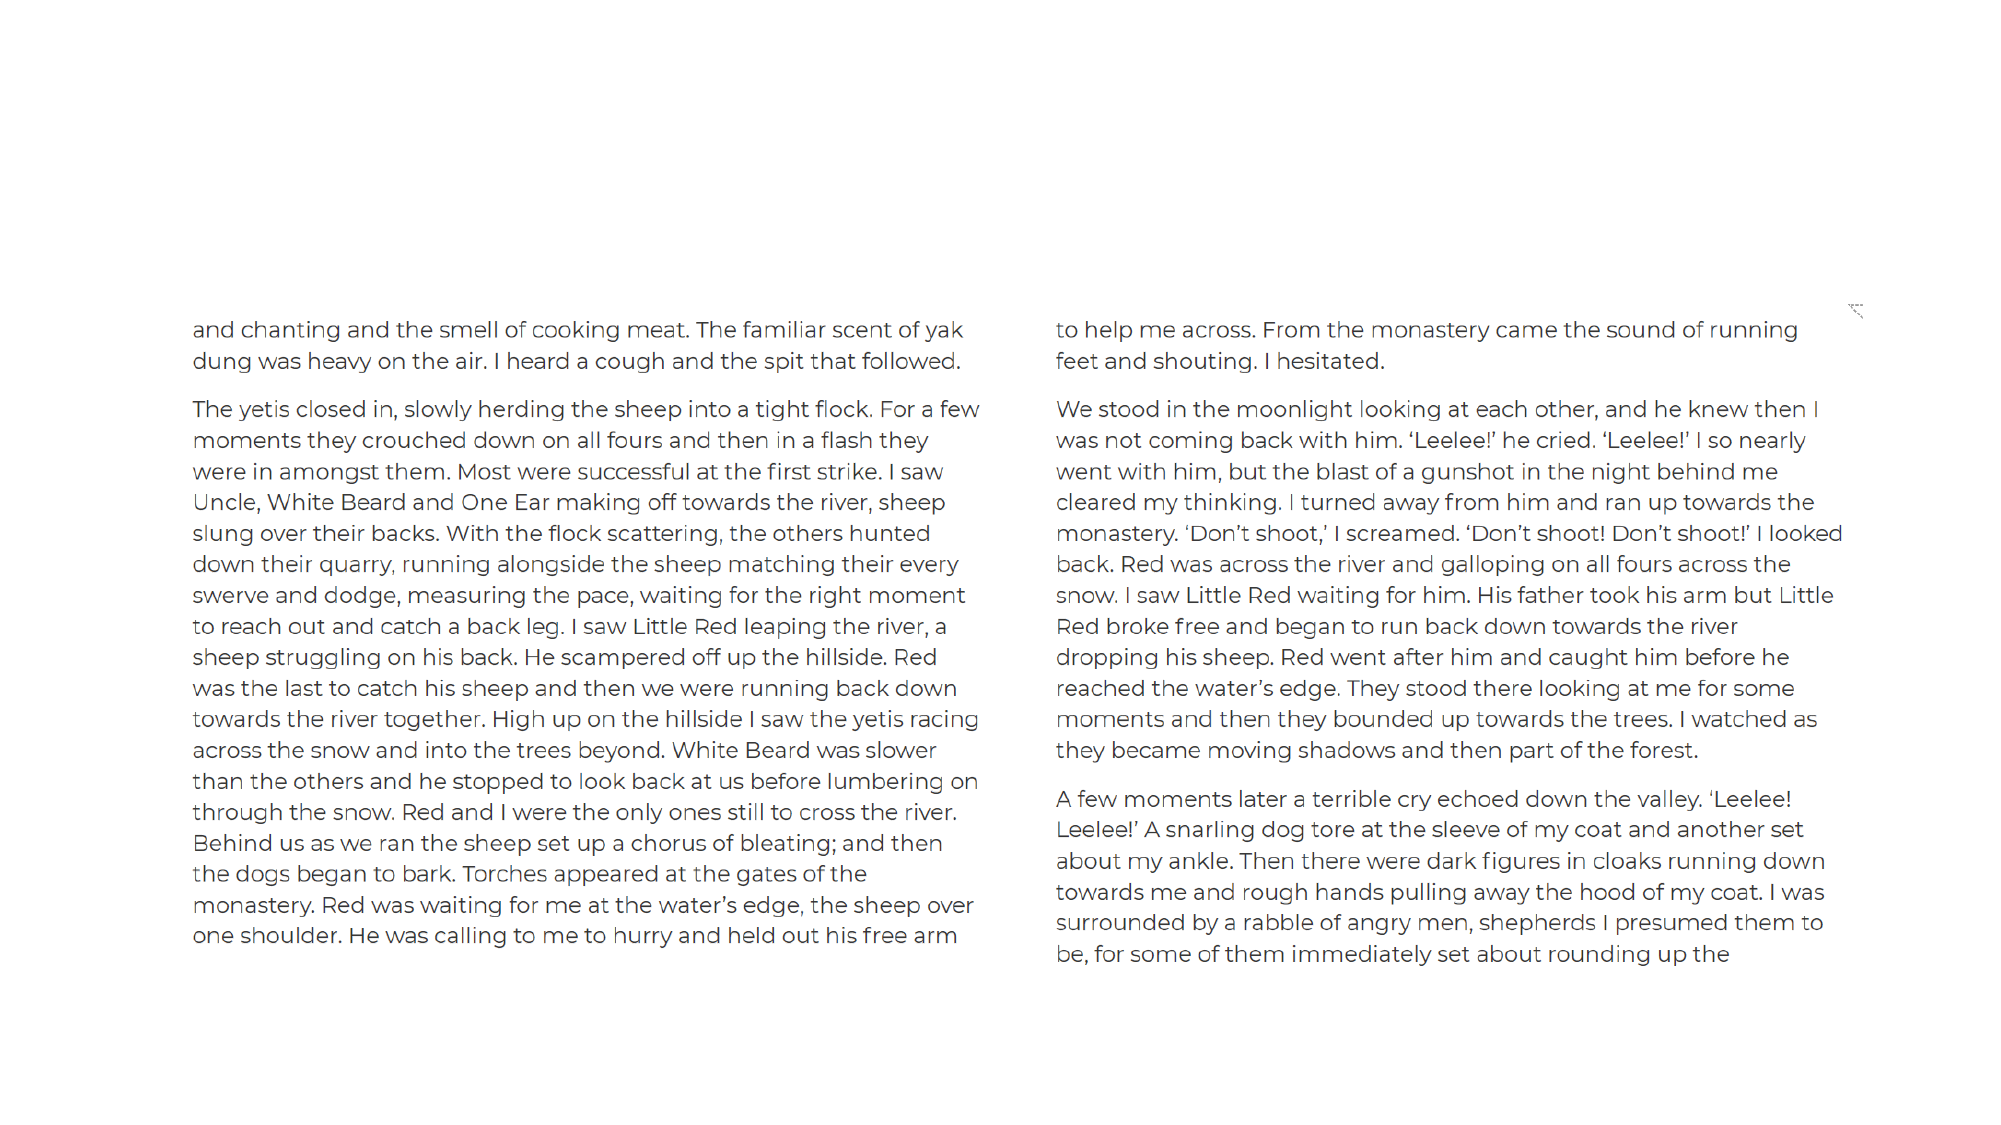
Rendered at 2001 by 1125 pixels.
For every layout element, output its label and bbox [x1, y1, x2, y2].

list [137, 302, 1863, 1011]
